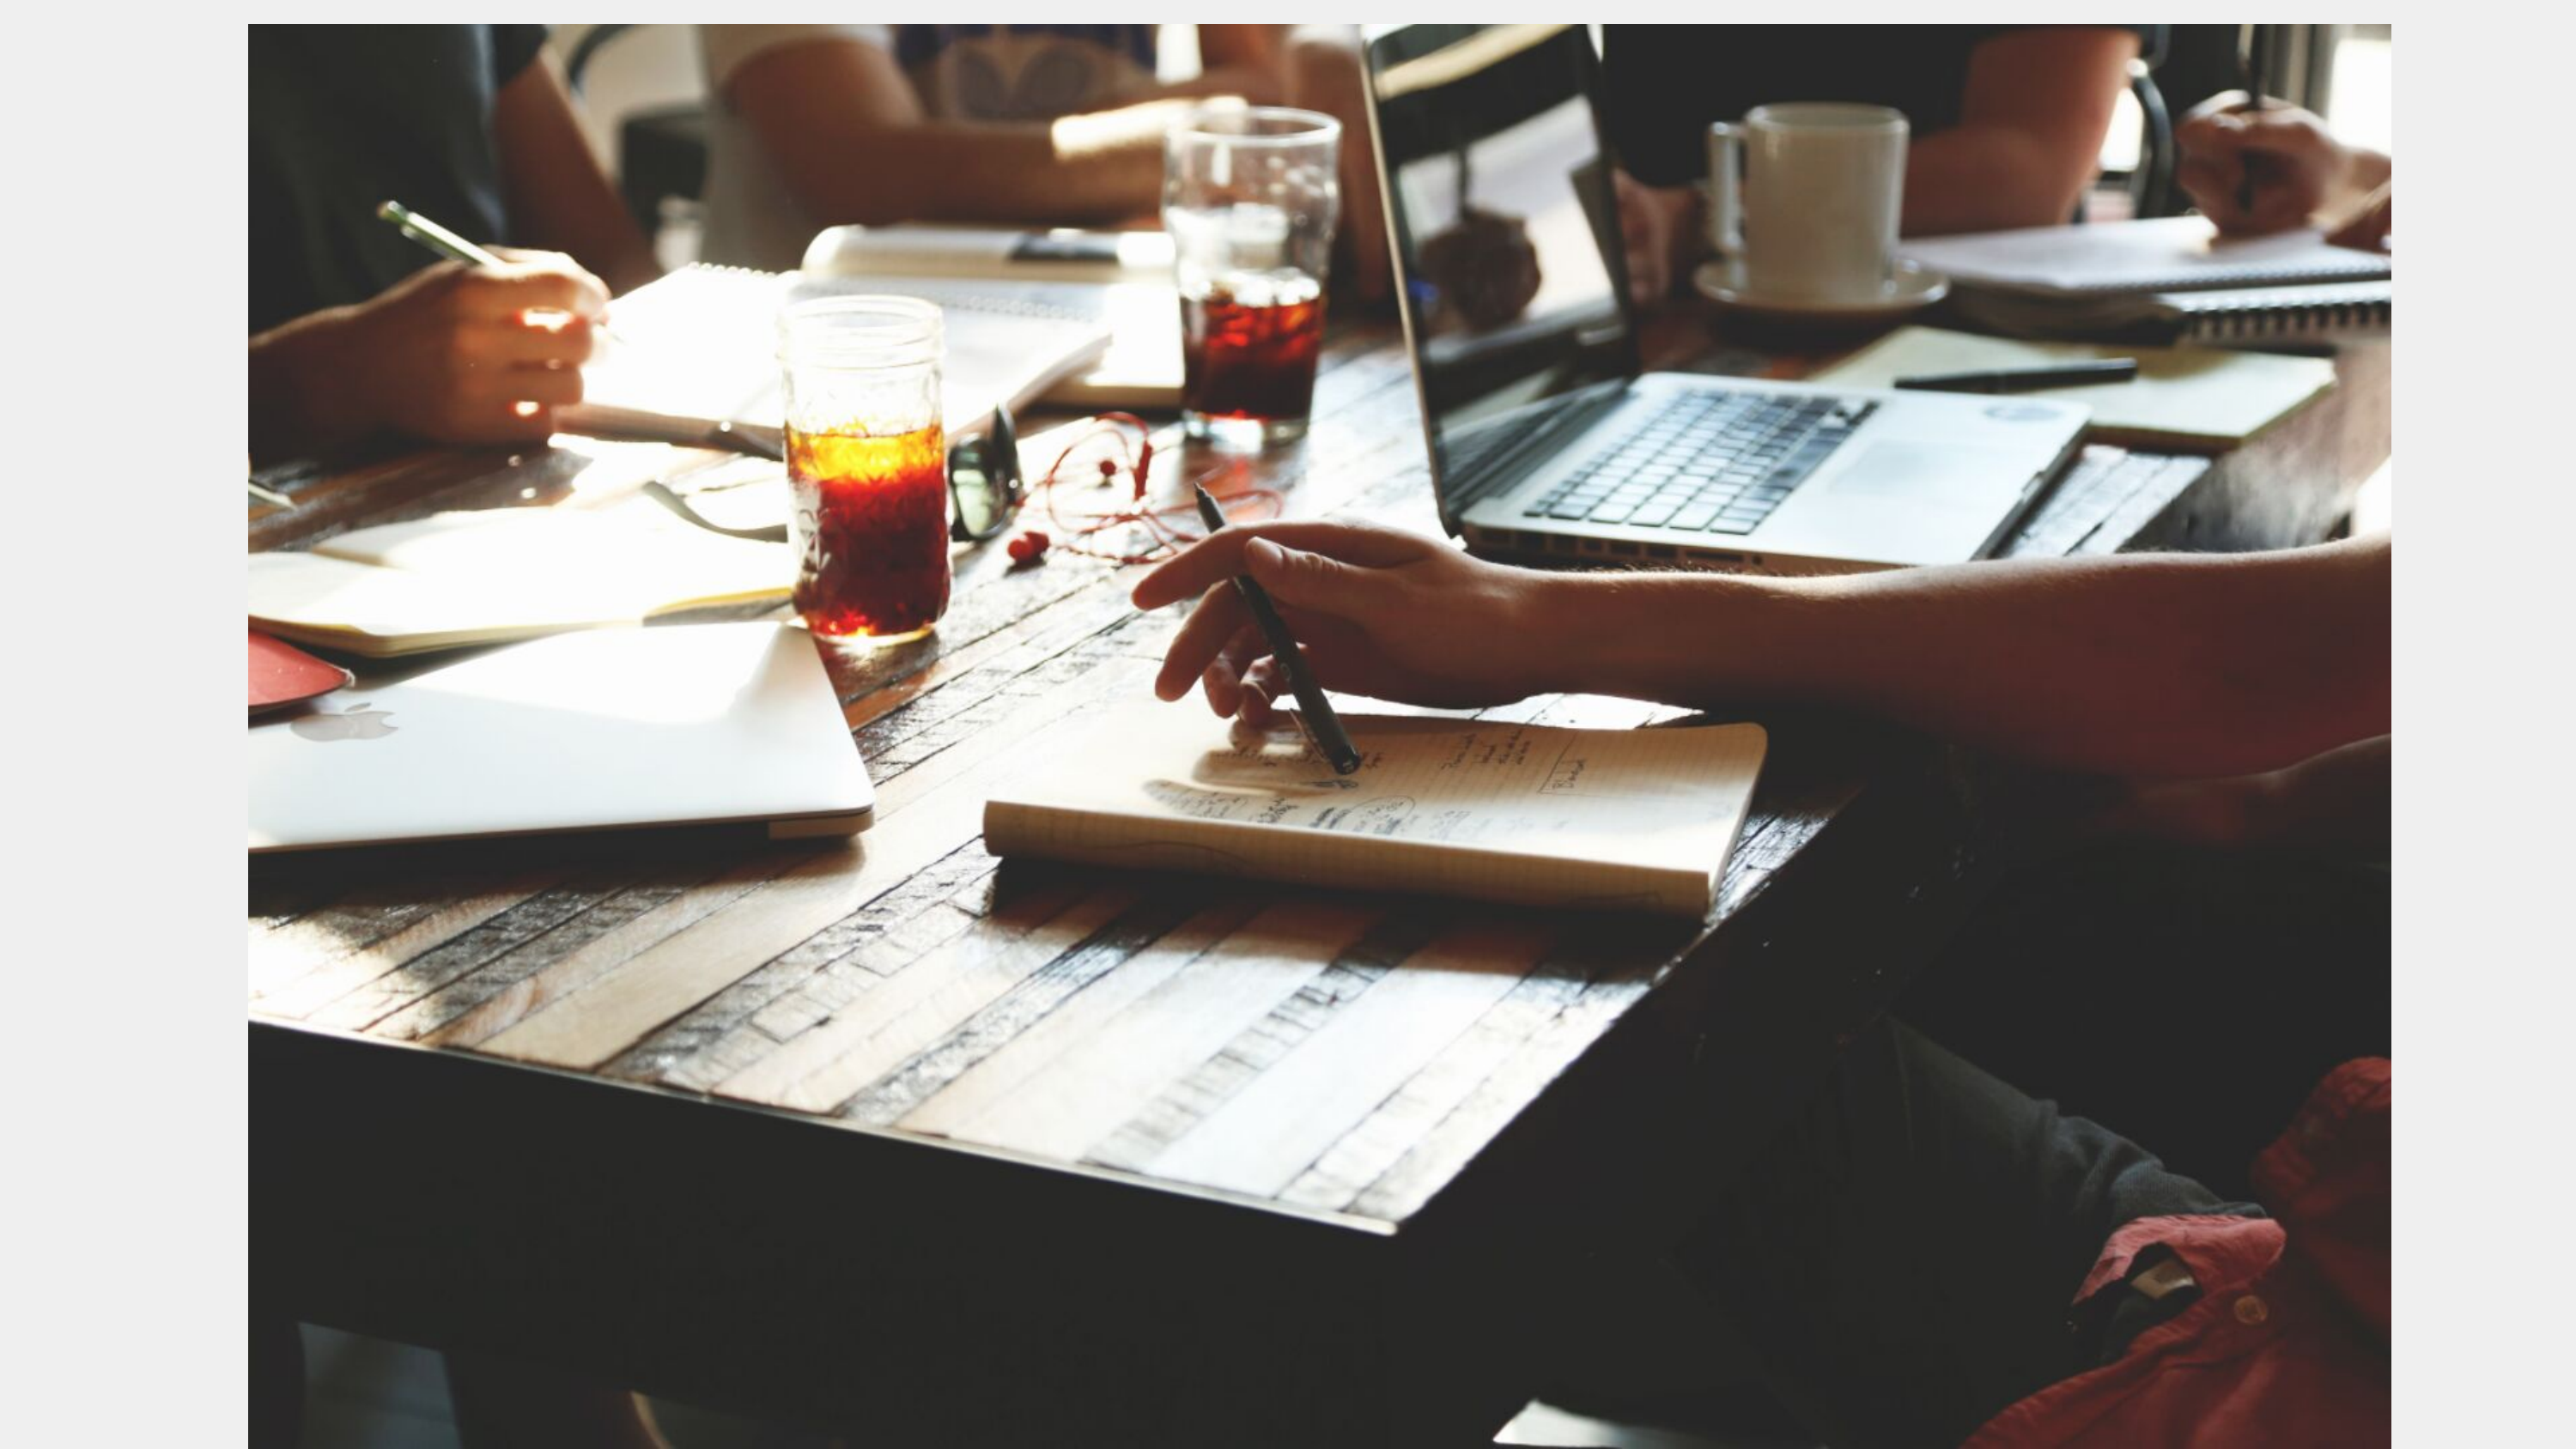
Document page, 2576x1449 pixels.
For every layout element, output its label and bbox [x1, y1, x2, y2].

picture [248, 23, 2392, 1449]
